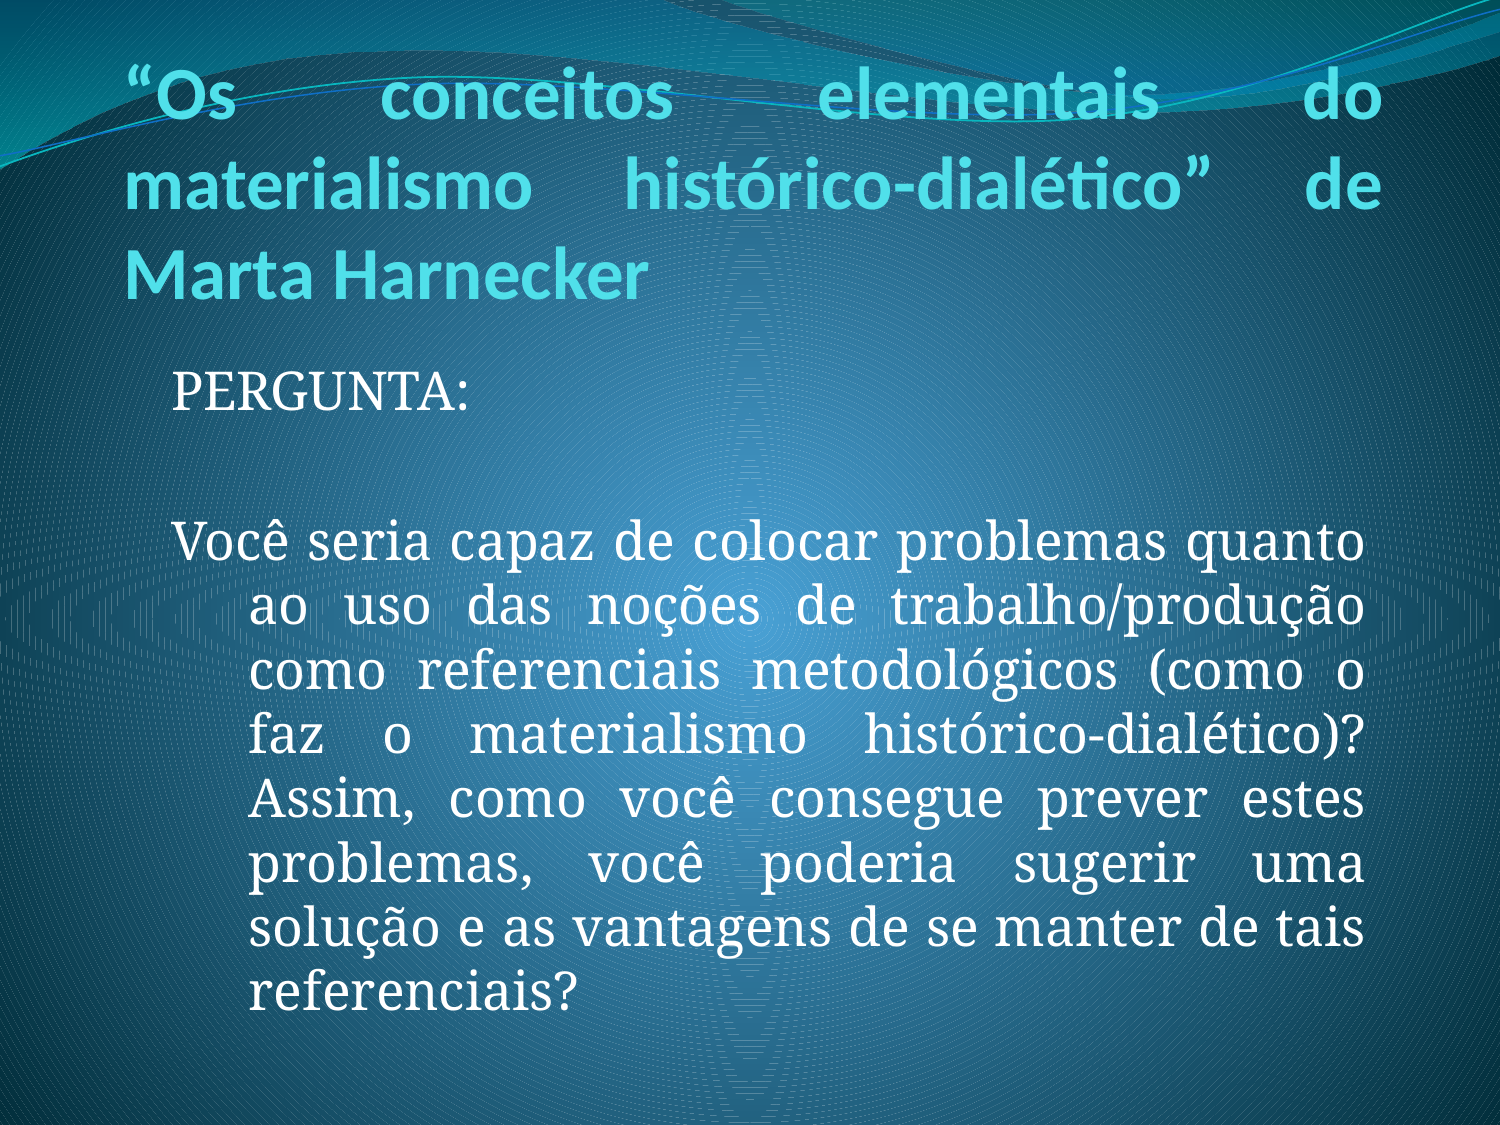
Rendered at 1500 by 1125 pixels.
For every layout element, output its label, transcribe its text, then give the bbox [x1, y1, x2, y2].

picture [1329, 67, 1337, 78]
title “Os conceitos elementais do materialismo histórico-dialético” de Marta Harnecker [123, 78, 1388, 315]
picture [131, 65, 138, 71]
subtitle PERGUNTA: Você seria capaz de colocar problemas quanto ao uso das noções de trabalho/produção como referenciais metodológicos (como o faz o materialismo histórico-dialético)? Assim, como você consegue prever estes problemas, você poderia sugerir uma solução e as vantagens de se manter de tais referenciais? [171, 349, 1376, 1035]
picture [141, 65, 150, 76]
picture [1115, 68, 1125, 77]
picture [164, 70, 198, 78]
